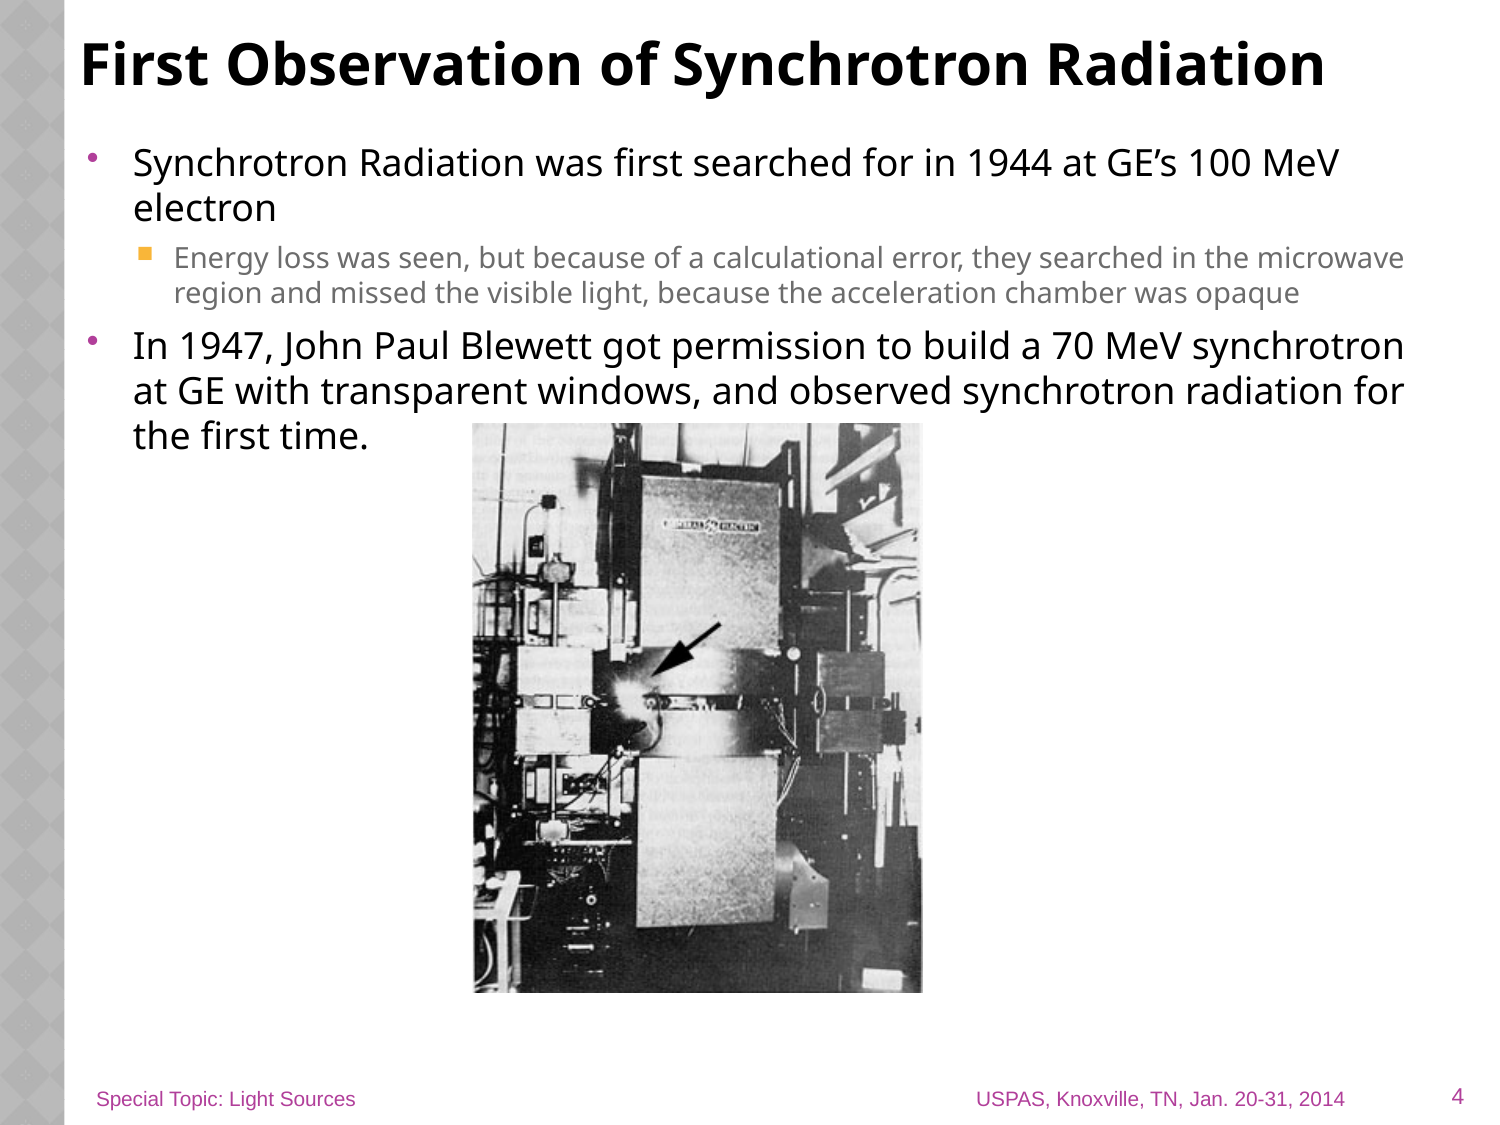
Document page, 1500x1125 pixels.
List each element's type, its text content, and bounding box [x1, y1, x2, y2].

picture [472, 423, 924, 994]
footer Special Topic: Light Sources [81, 1081, 958, 1111]
title First Observation of Synchrotron Radiation [72, 24, 1428, 98]
list Synchrotron Radiation was first searched for in 1944 at GE’s 100 MeV electron Energy loss was seen, but because of a calculational error, they searched in the microwave region and missed the visible light, because the acceleration chamber was opaque In 1947, John Paul Blewett got permission to build a 70 MeV synchrotron at GE with transparent windows, and observed synchrotron radiation for the first time. [72, 131, 1444, 481]
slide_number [958, 1081, 1360, 1111]
slide_number 4 [1367, 1071, 1465, 1110]
